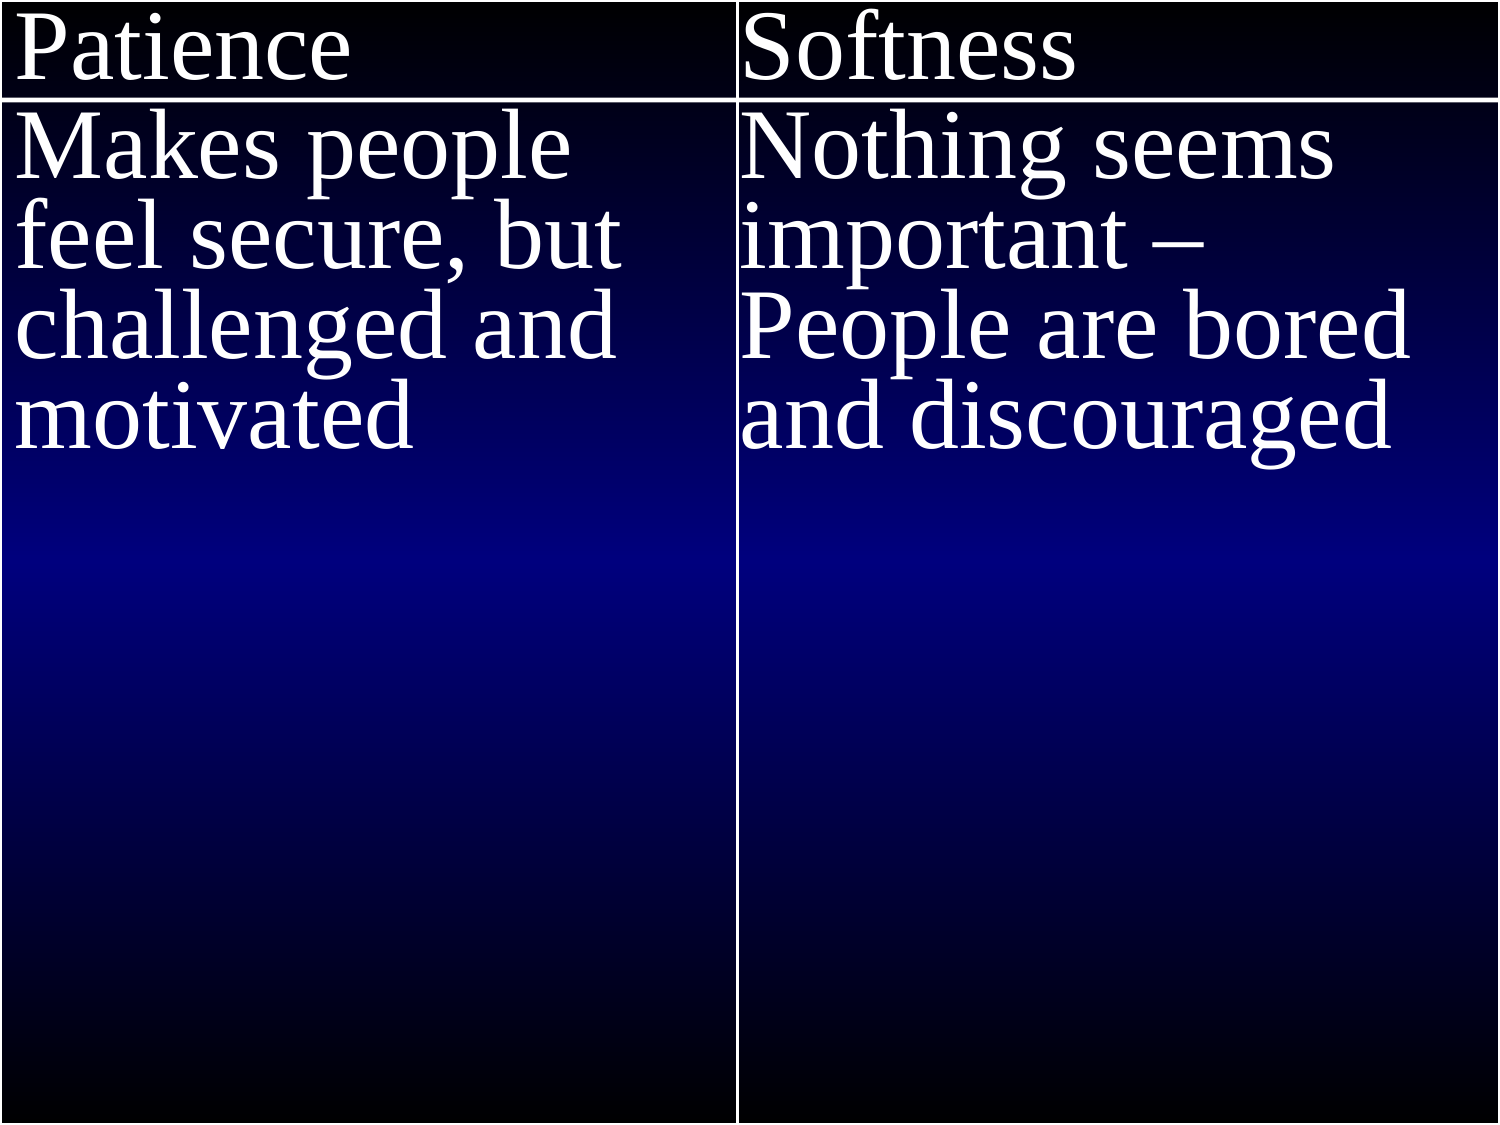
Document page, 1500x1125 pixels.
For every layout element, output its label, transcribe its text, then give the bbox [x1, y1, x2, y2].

text_box Softness Nothing seems important – People are bored and discouraged [738, 0, 1500, 100]
text_box Softness Nothing seems important – People are bored and discouraged [738, 101, 1500, 1125]
text_box Patience Makes people feel secure, but challenged and motivated [0, 0, 738, 1125]
